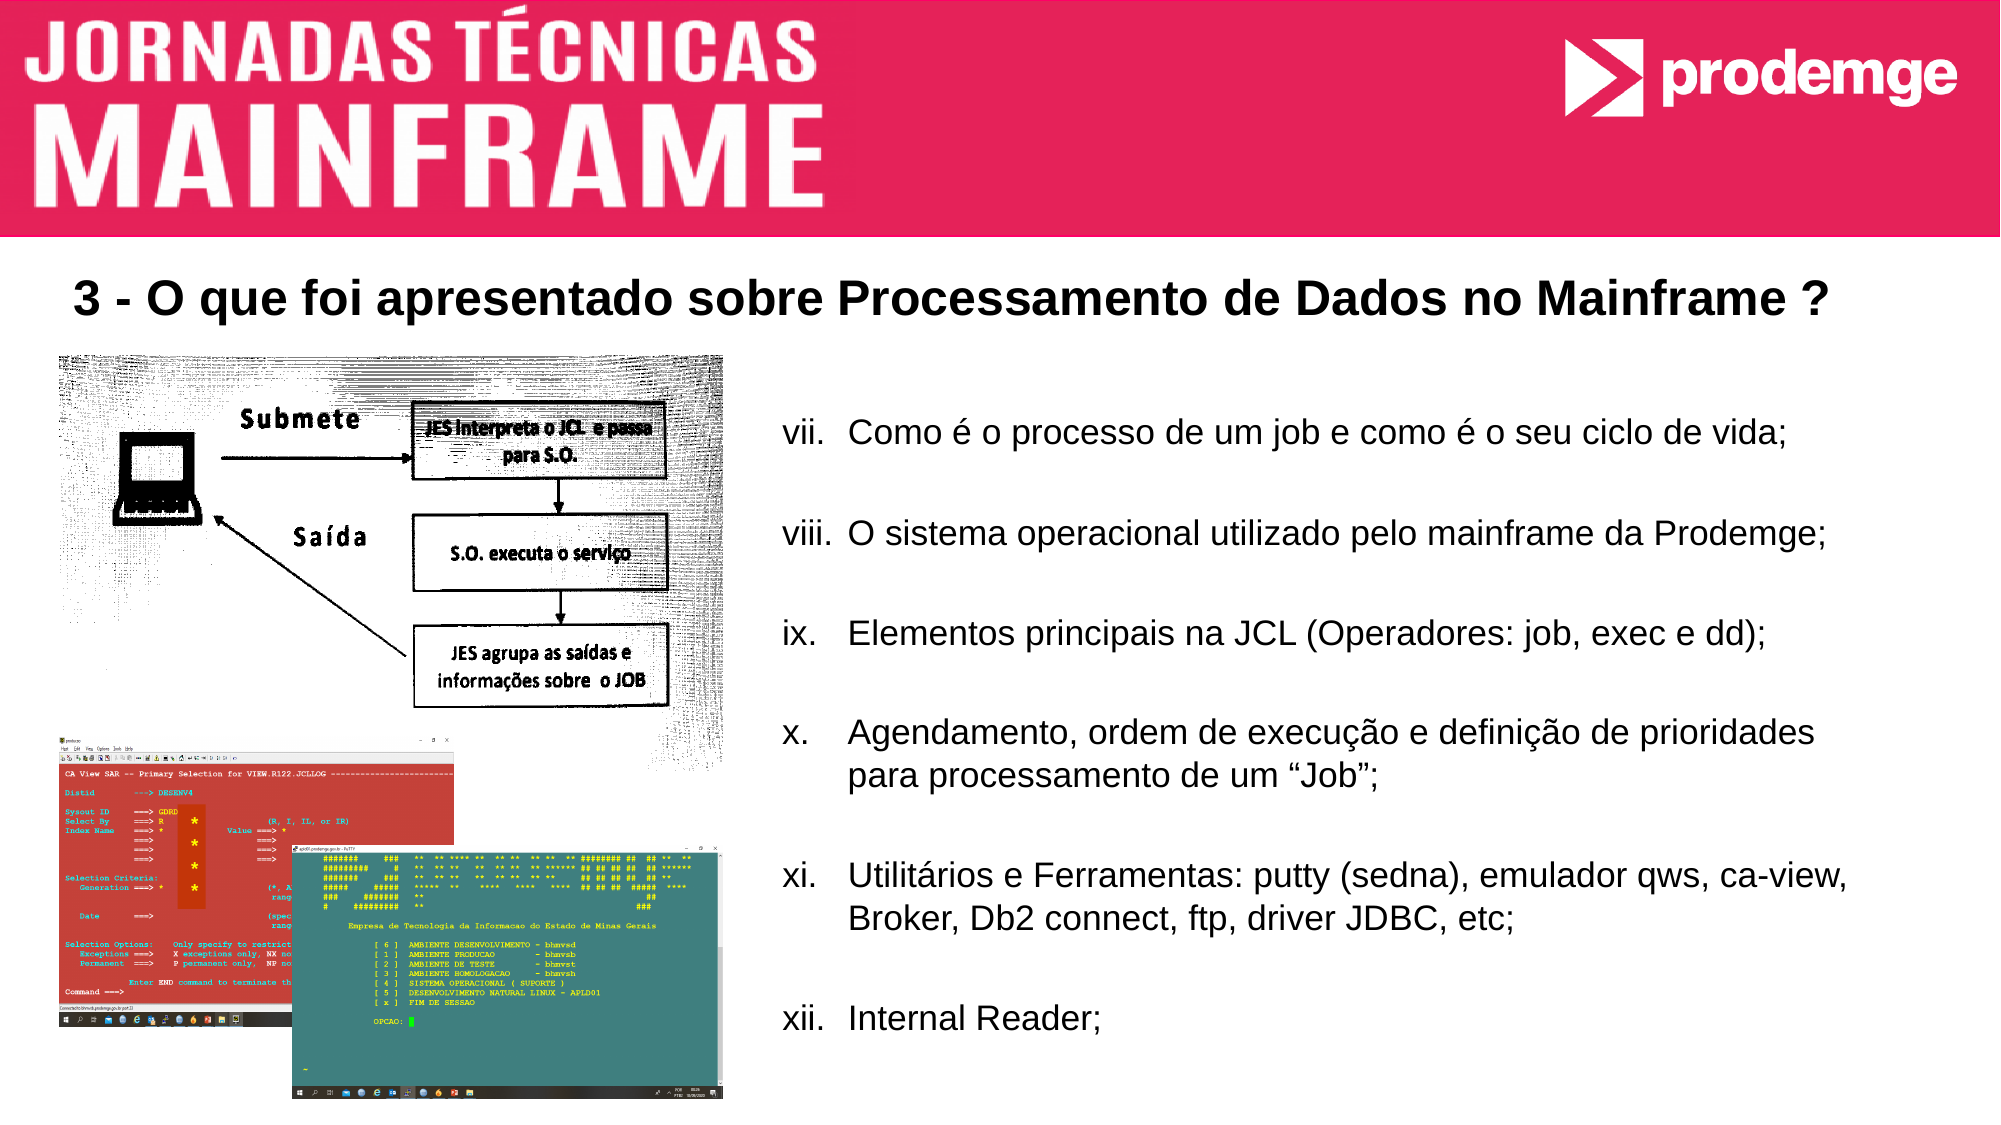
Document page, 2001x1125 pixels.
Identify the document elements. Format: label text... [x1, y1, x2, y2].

picture [58, 355, 723, 735]
picture [0, 1, 856, 214]
text_box 3 - O que foi apresentado sobre Processamento de Dados no Mainframe ? [59, 257, 1942, 333]
text_box [0, 0, 2000, 236]
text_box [58, 735, 723, 1099]
text_box Elementos principais na JCL (Operadores: job, exec e dd); [767, 602, 1866, 660]
text_box Como é o processo de um job e como é o seu ciclo de vida; [767, 402, 1890, 460]
text_box Internal Reader; [767, 987, 1866, 1046]
picture [1562, 34, 1960, 120]
text_box O sistema operacional utilizado pelo mainframe da Prodemge; [767, 502, 2000, 560]
text_box Utilitários e Ferramentas: putty (sedna), emulador qws, ca-view, Broker, Db2 connect, ftp, driver JDBC, etc; [767, 845, 1866, 946]
text_box Agendamento, ordem de execução e definição de prioridades para processamento de um “Job”; [767, 702, 1905, 802]
